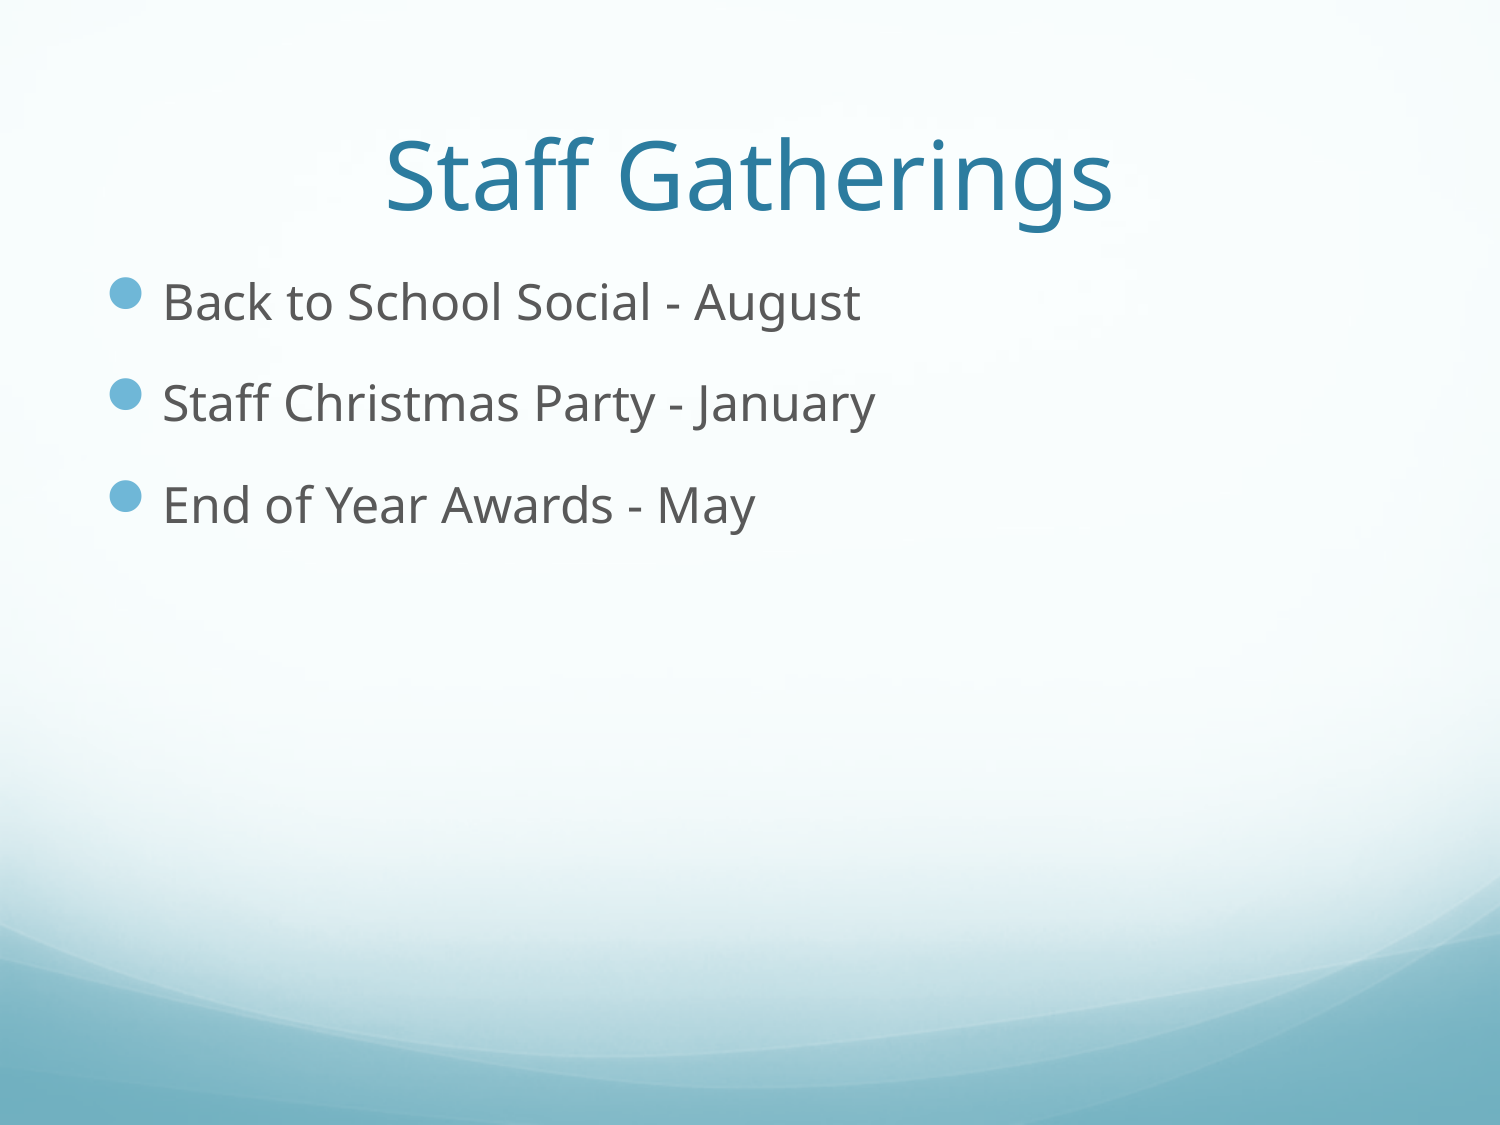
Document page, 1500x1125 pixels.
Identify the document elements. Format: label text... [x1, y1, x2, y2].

list Back to School Social - August Staff Christmas Party - January End of Year Awards - May [90, 262, 1410, 975]
title Staff Gatherings [90, 17, 1410, 237]
